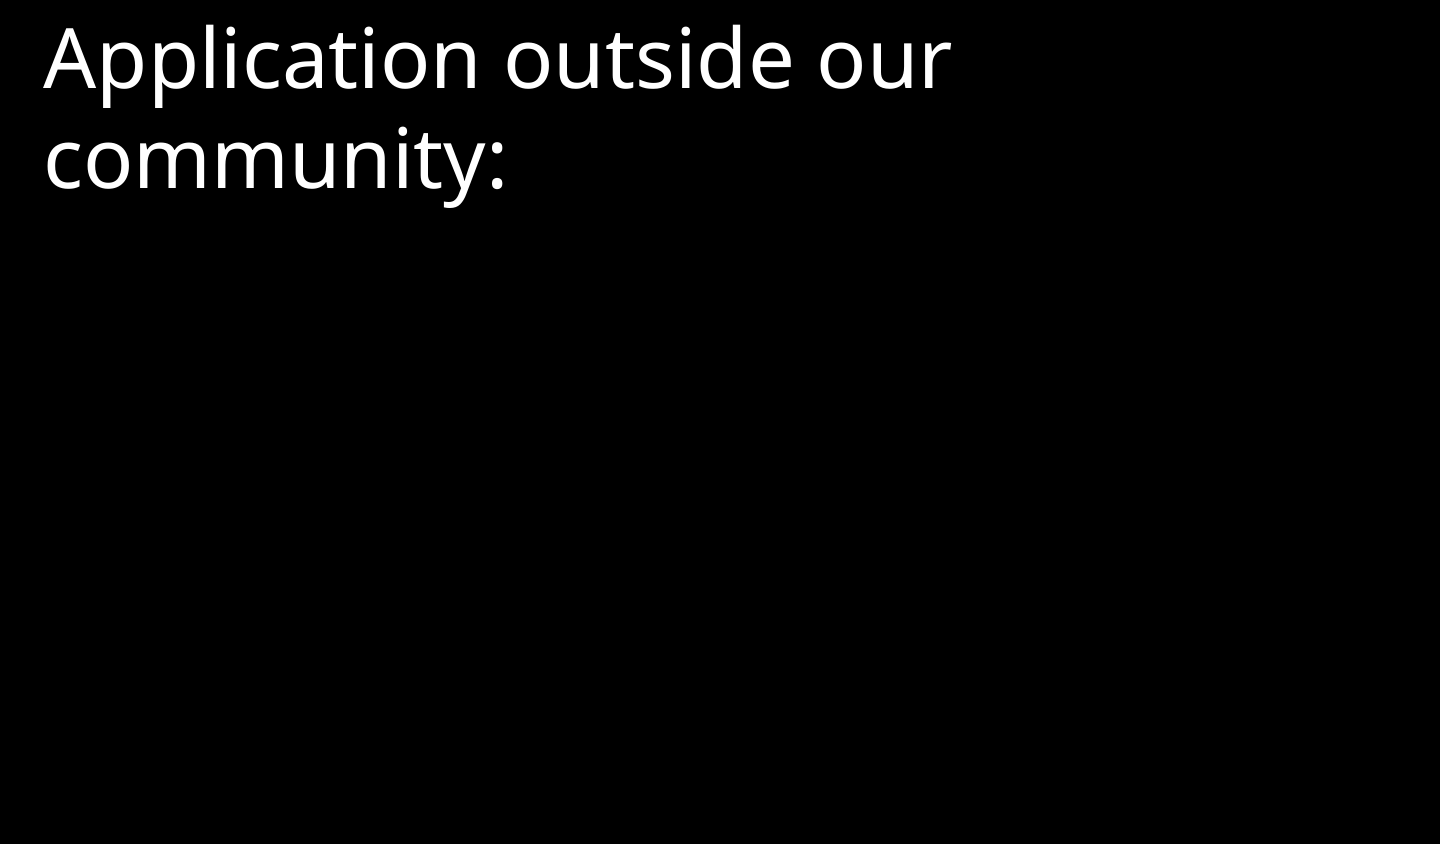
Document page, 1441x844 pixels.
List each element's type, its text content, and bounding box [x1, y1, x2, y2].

subtitle Application outside our community: [32, 0, 1408, 844]
